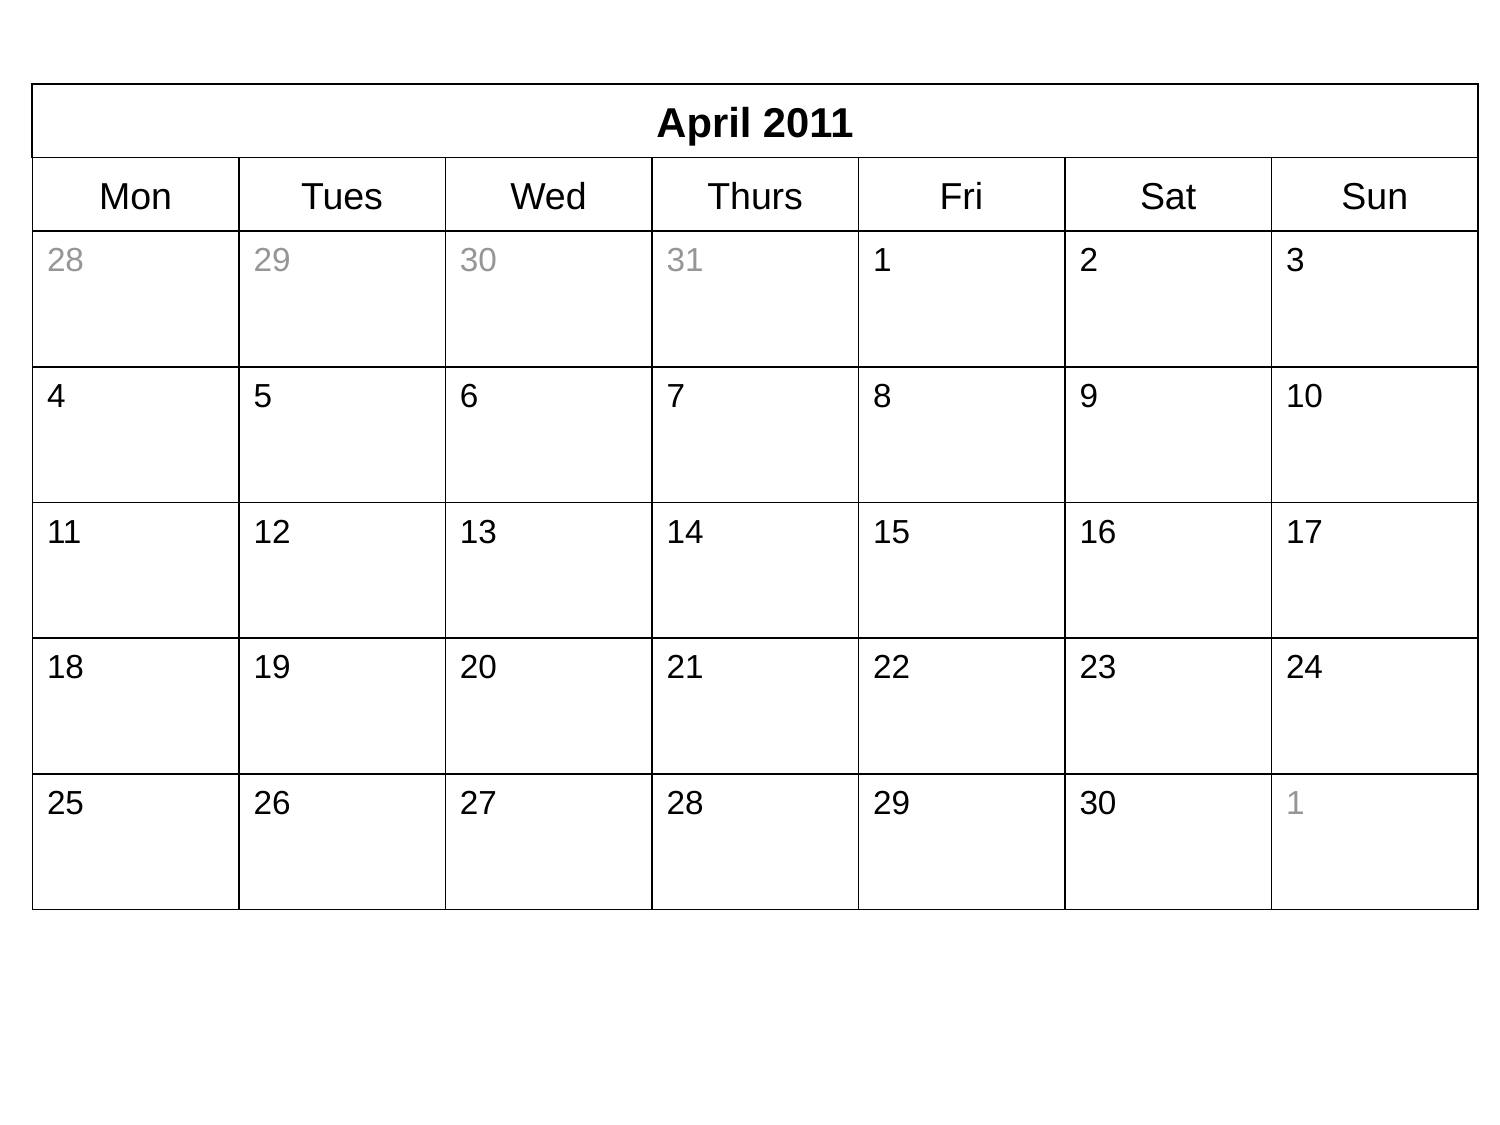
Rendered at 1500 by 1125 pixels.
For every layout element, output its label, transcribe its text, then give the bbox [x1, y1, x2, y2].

text_box 18 [32, 639, 239, 774]
text_box 2 [1065, 231, 1272, 367]
text_box 22 [859, 639, 1065, 774]
text_box 23 [1065, 639, 1272, 774]
text_box 1 [1272, 774, 1478, 910]
text_box Tues [239, 158, 446, 231]
text_box 16 [1065, 503, 1272, 639]
text_box 24 [1272, 639, 1478, 774]
text_box 19 [239, 639, 446, 774]
text_box 30 [446, 231, 652, 367]
text_box 21 [652, 639, 859, 774]
text_box Fri [859, 158, 1065, 231]
text_box 11 [32, 503, 239, 639]
text_box 6 [446, 367, 652, 503]
text_box 14 [652, 503, 859, 639]
text_box 29 [859, 774, 1065, 910]
text_box 28 [32, 231, 239, 367]
text_box 8 [859, 367, 1065, 503]
text_box 30 [1065, 774, 1272, 910]
text_box 10 [1272, 367, 1478, 503]
text_box Sat [1065, 158, 1272, 231]
text_box 27 [446, 774, 652, 910]
text_box April 2011 [32, 83, 1478, 158]
text_box 29 [239, 231, 446, 367]
text_box 4 [32, 367, 239, 503]
text_box Mon [32, 158, 239, 231]
text_box 28 [652, 774, 859, 910]
text_box 9 [1065, 367, 1272, 503]
text_box Wed [446, 158, 652, 231]
text_box 25 [32, 774, 239, 910]
text_box 20 [446, 639, 652, 774]
text_box 7 [652, 367, 859, 503]
text_box Sun [1272, 158, 1478, 231]
text_box 17 [1272, 503, 1478, 639]
text_box 12 [239, 503, 446, 639]
text_box 3 [1272, 231, 1478, 367]
text_box 13 [446, 503, 652, 639]
text_box 26 [239, 774, 446, 910]
text_box 5 [239, 367, 446, 503]
text_box 31 [652, 231, 859, 367]
text_box Thurs [652, 158, 859, 231]
text_box 15 [859, 503, 1065, 639]
text_box 1 [859, 231, 1065, 367]
